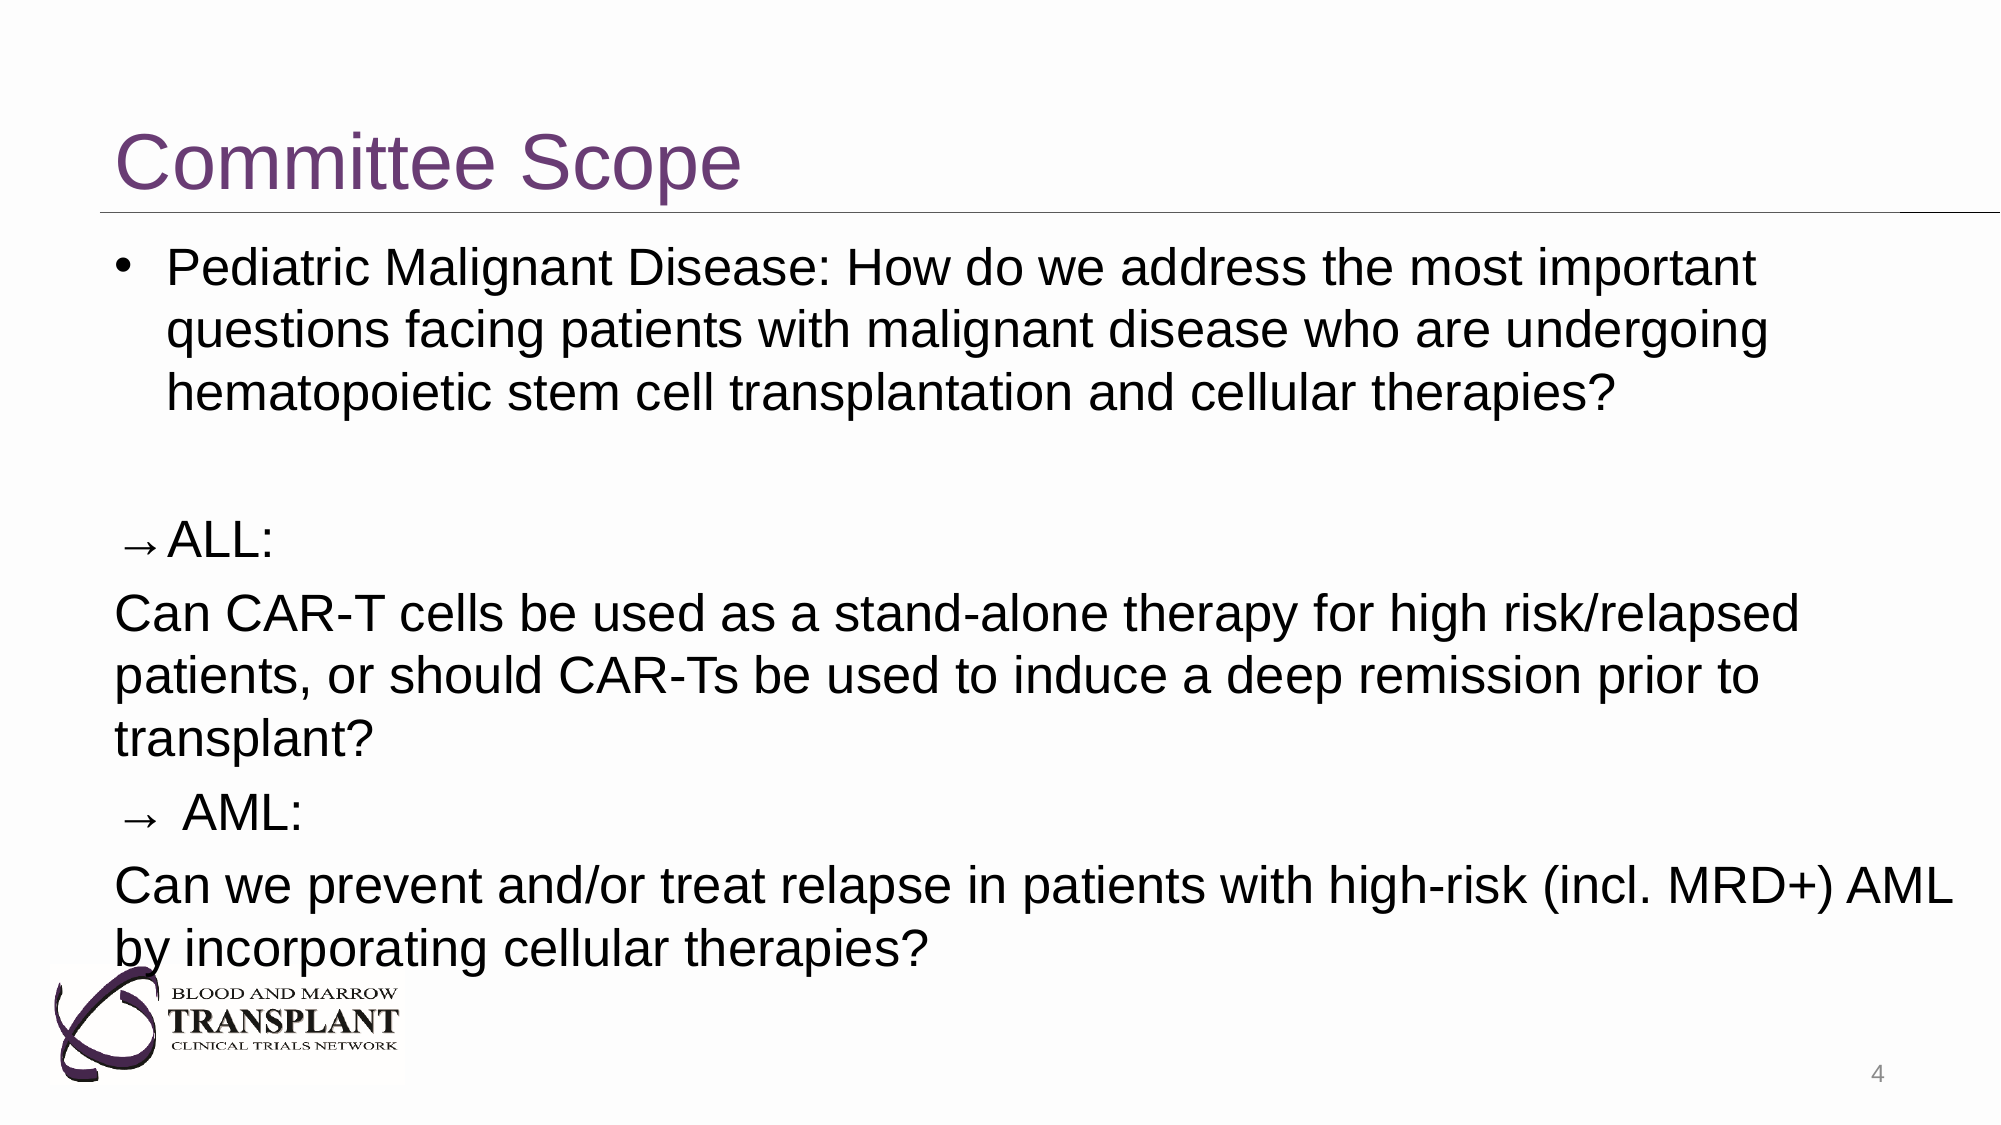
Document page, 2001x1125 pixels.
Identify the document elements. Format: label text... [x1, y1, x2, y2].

title Committee Scope [99, 24, 1900, 213]
list Pediatric Malignant Disease: How do we address the most important questions facing patients with malignant disease who are undergoing hematopoietic stem cell transplantation and cellular therapies? →ALL: Can CAR-T cells be used as a stand-alone therapy for high risk/relapsed patients, or should CAR-Ts be used to induce a deep remission prior to transplant? → AML: Can we prevent and/or treat relapse in patients with high-risk (incl. MRD+) AML by incorporating cellular therapies? [99, 224, 2000, 988]
slide_number 4 [1800, 1042, 1900, 1103]
picture [50, 964, 405, 1085]
